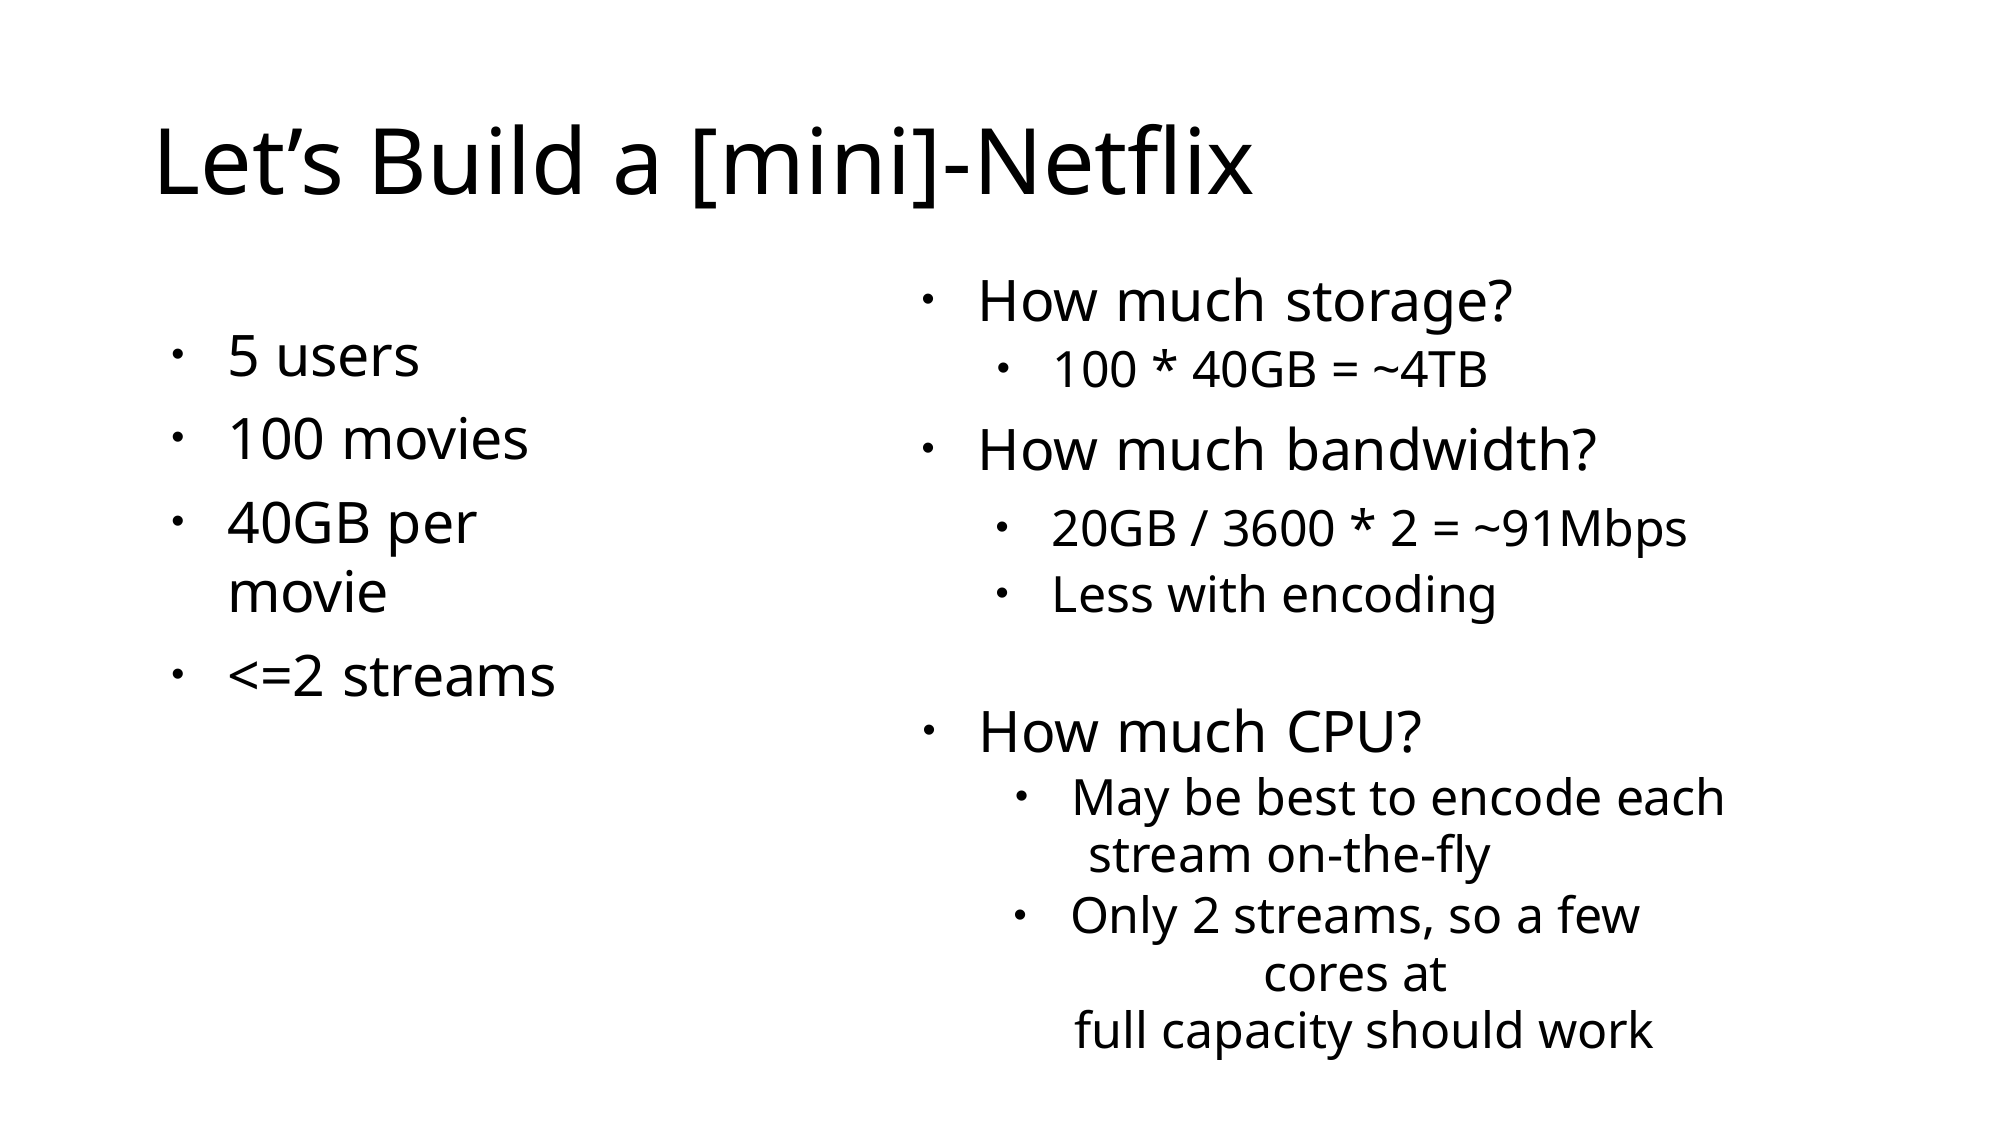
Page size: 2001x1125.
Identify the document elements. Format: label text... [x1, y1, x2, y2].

text_box How much CPU? May be best to encode each stream on-the-fly Only 2 streams, so a few cores at full capacity should work [920, 687, 1839, 1059]
text_box How much storage? 100 * 40GB = ~4TB How much bandwidth? [919, 256, 1706, 482]
text_box 20GB / 3600 * 2 = ~91Mbps Less with encoding [993, 489, 1750, 623]
text_box 5 users 100 movies 40GB per movie <=2 streams [169, 302, 611, 709]
title Let’s Build a [mini]-Netflix [150, 99, 1689, 291]
